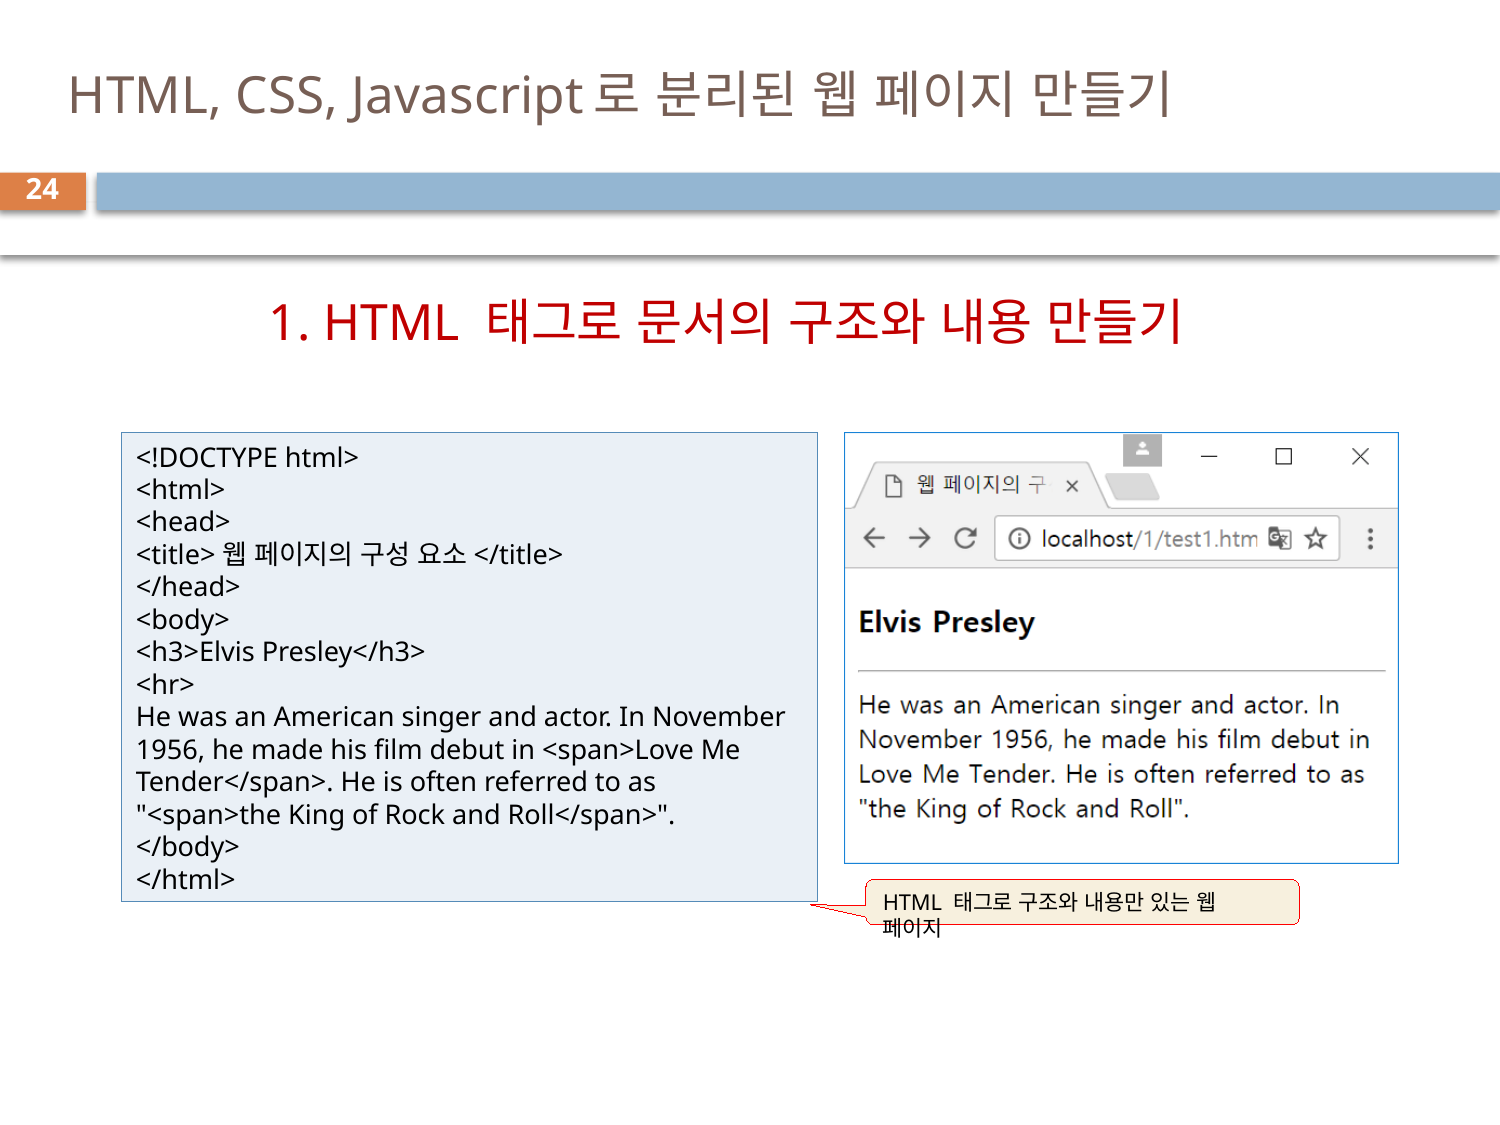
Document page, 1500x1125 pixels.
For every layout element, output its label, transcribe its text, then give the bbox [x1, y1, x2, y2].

slide_number 24 [0, 170, 87, 211]
text_box <!DOCTYPE html> <html> <head> <title>웹 페이지의 구성 요소</title> </head> <body> <h3>Elvis Presley</h3> <hr> He was an American singer and actor. In November 1956, he made his film debut in <span>Love Me Tender</span>. He is often referred to as "<span>the King of Rock and Roll</span>". </body> </html> [121, 432, 818, 902]
text_box HTML 태그로 구조와 내용만 있는 웹 페이지 [810, 879, 1300, 925]
text_box 1. HTML 태그로 문서의 구조와 내용 만들기 [253, 283, 1200, 359]
picture [844, 432, 1399, 864]
title HTML, CSS, Javascript로 분리된 웹 페이지 만들기 [53, 37, 1438, 149]
